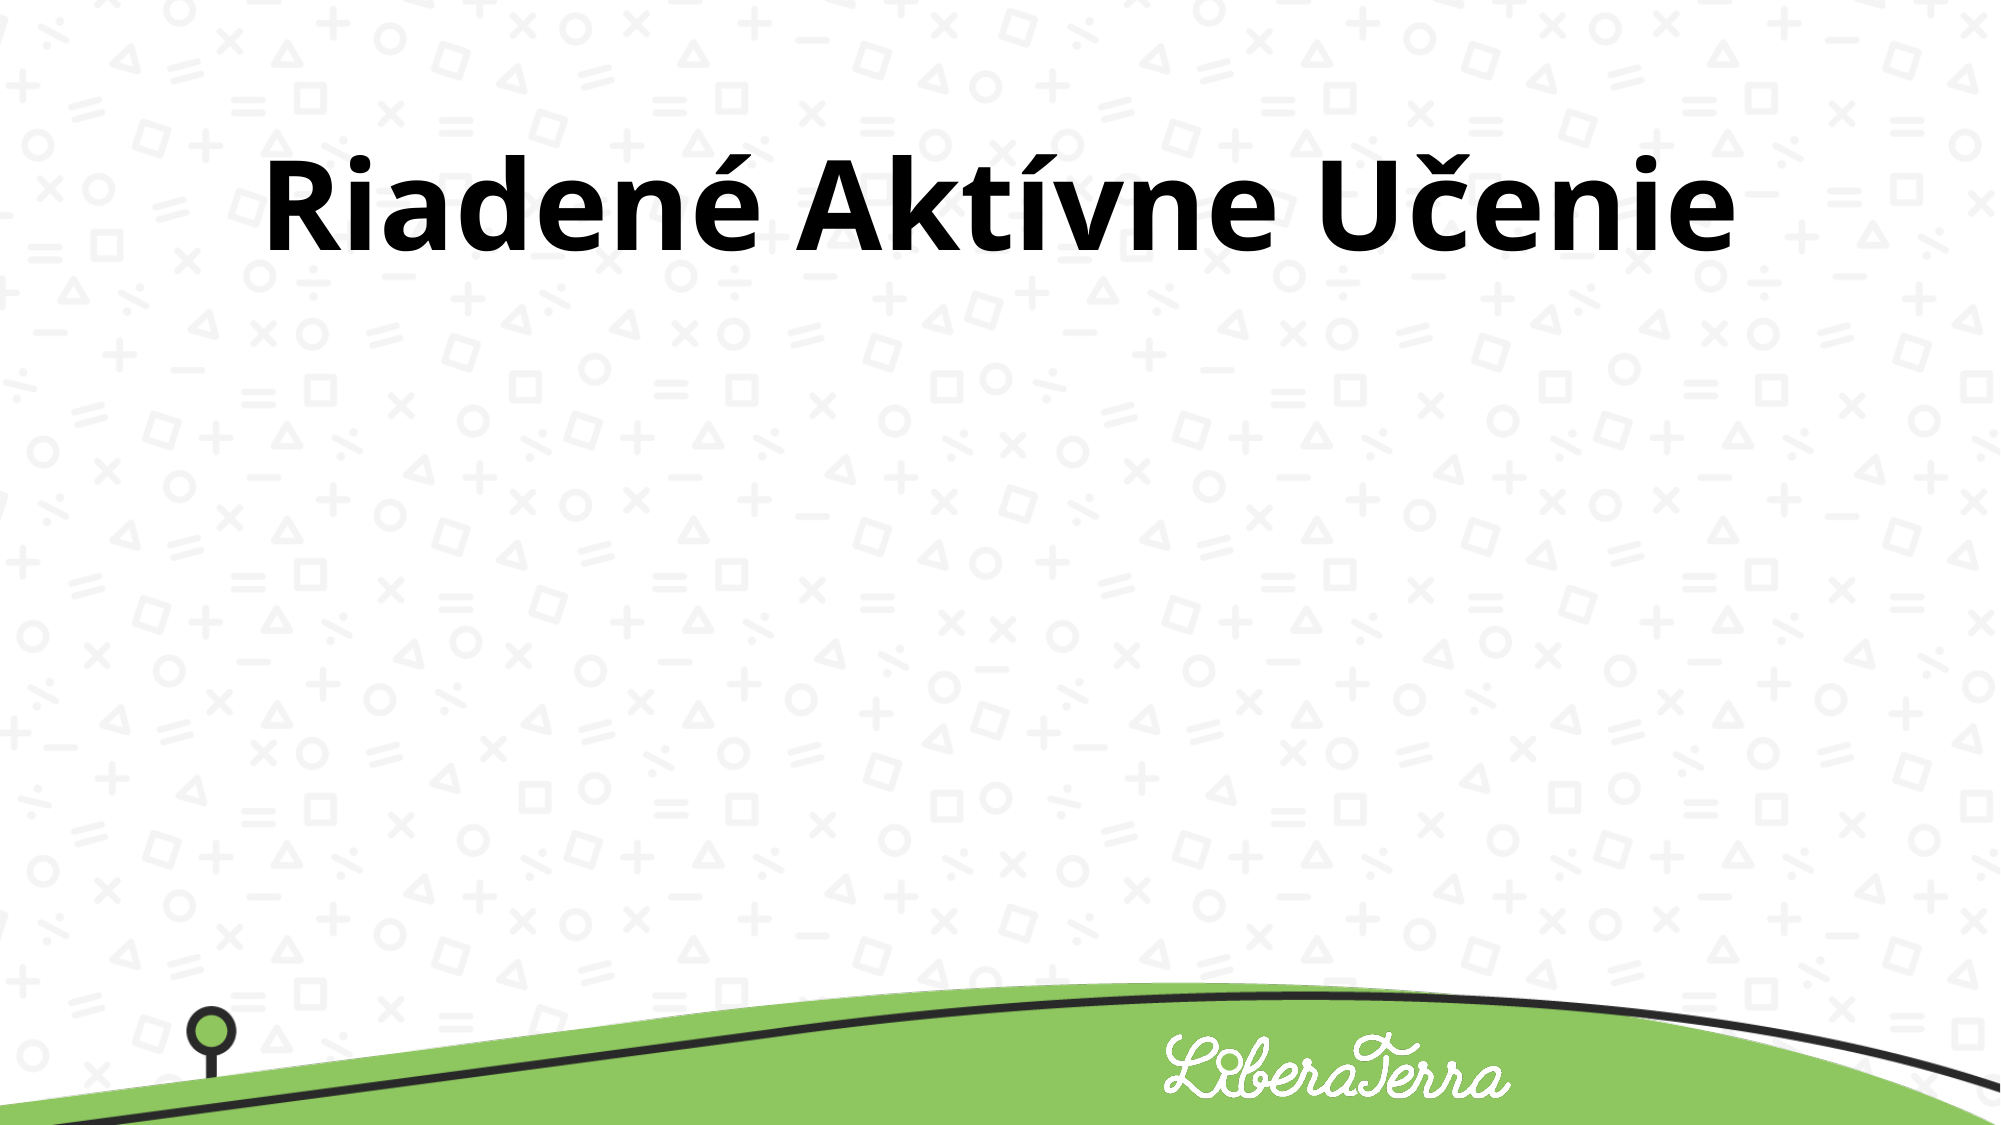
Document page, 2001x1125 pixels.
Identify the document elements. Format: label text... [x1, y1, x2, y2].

picture [0, 0, 2001, 1125]
text_box Riadené Aktívne Učenie [0, 97, 2000, 286]
